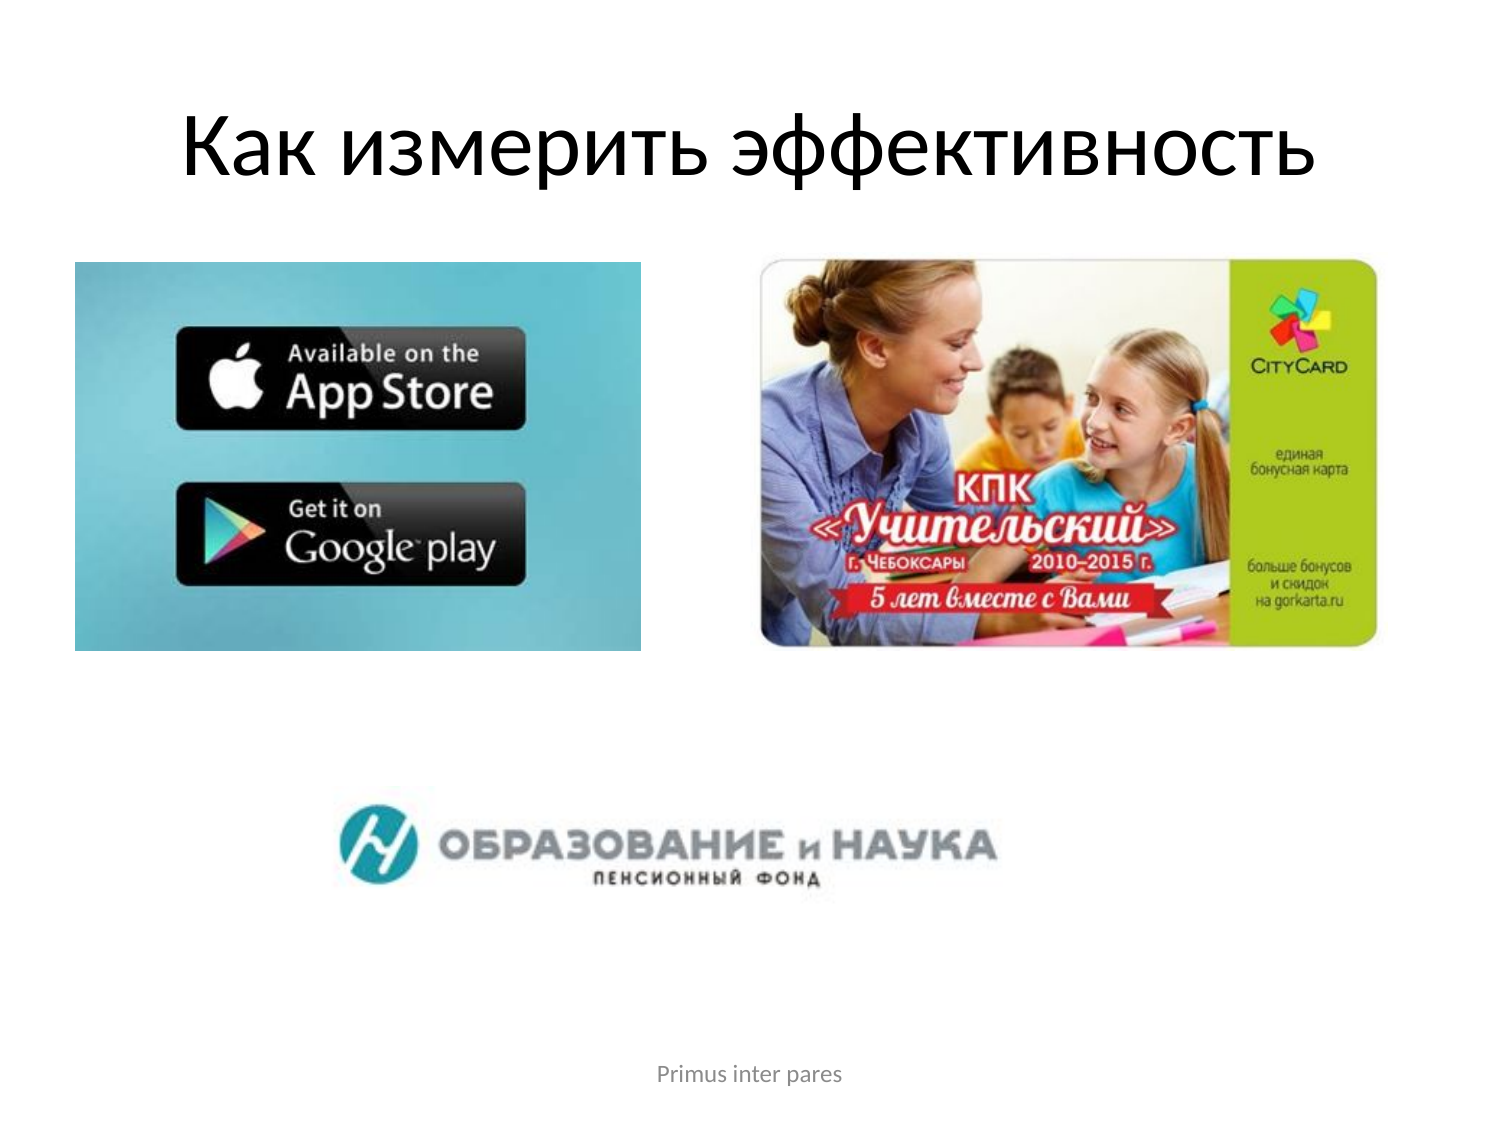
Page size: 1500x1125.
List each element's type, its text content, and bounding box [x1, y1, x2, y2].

footer Primus inter pares [512, 1042, 988, 1103]
picture [74, 261, 641, 651]
picture [300, 786, 1048, 929]
picture [749, 251, 1389, 651]
title Как измерить эффективность [75, 45, 1425, 233]
